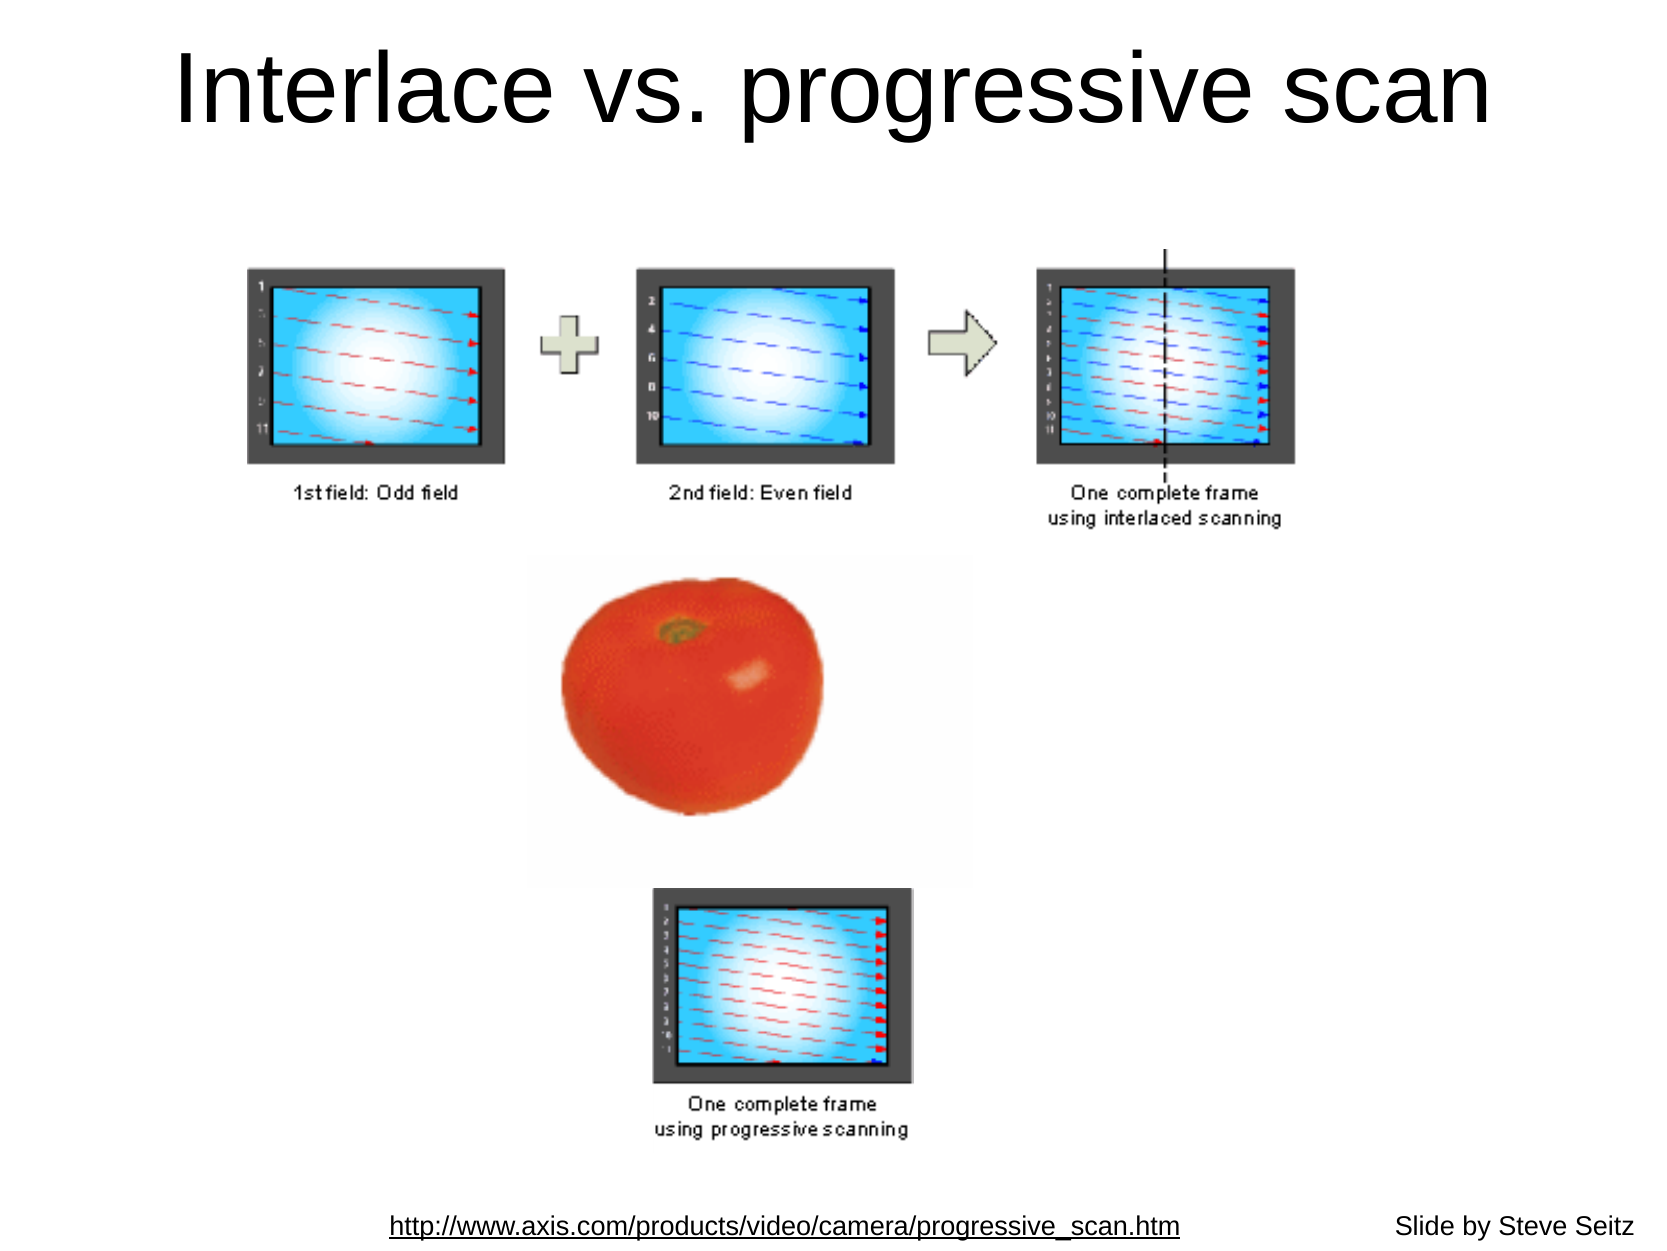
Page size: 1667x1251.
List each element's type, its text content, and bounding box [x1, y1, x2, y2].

text_box http://www.axis.com/products/video/camera/progressive_scan.htm [372, 1199, 1205, 1249]
text_box Slide by Steve Seitz [1378, 1199, 1652, 1249]
picture [246, 249, 1306, 542]
picture [527, 555, 973, 1153]
title Interlace vs. progressive scan [125, 13, 1542, 167]
